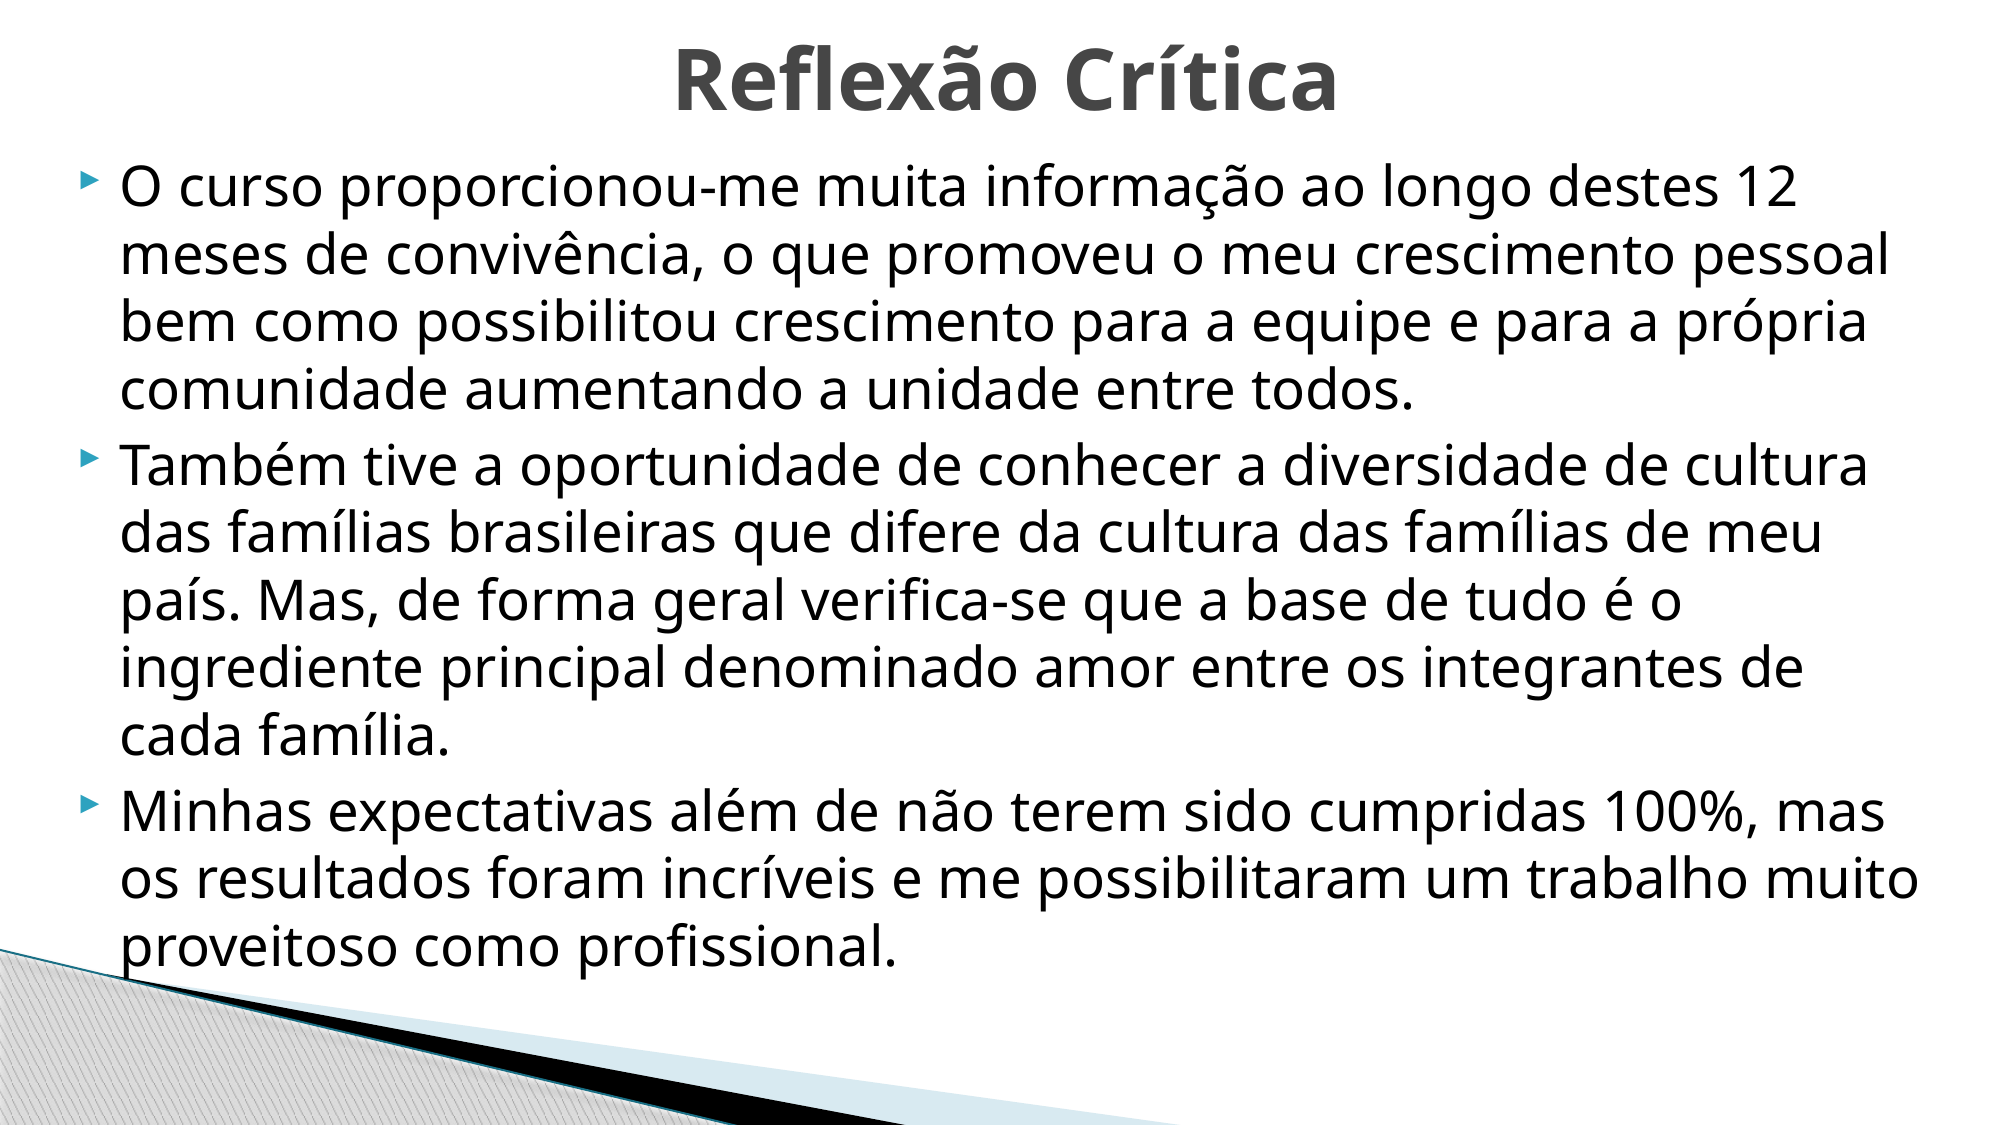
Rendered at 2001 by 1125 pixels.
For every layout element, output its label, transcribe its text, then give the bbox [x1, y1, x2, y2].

list O curso proporcionou-me muita informação ao longo destes 12 meses de convivência, o que promoveu o meu crescimento pessoal bem como possibilitou crescimento para a equipe e para a própria comunidade aumentando a unidade entre todos. Também tive a oportunidade de conhecer a diversidade de cultura das famílias brasileiras que difere da cultura das famílias de meu país. Mas, de forma geral verifica-se que a base de tudo é o ingrediente principal denominado amor entre os integrantes de cada família. Minhas expectativas além de não terem sido cumpridas 100%, mas os resultados foram incríveis e me possibilitaram um trabalho muito proveitoso como profissional. [44, 143, 1953, 1082]
title Reflexão Crítica [144, 17, 1870, 135]
